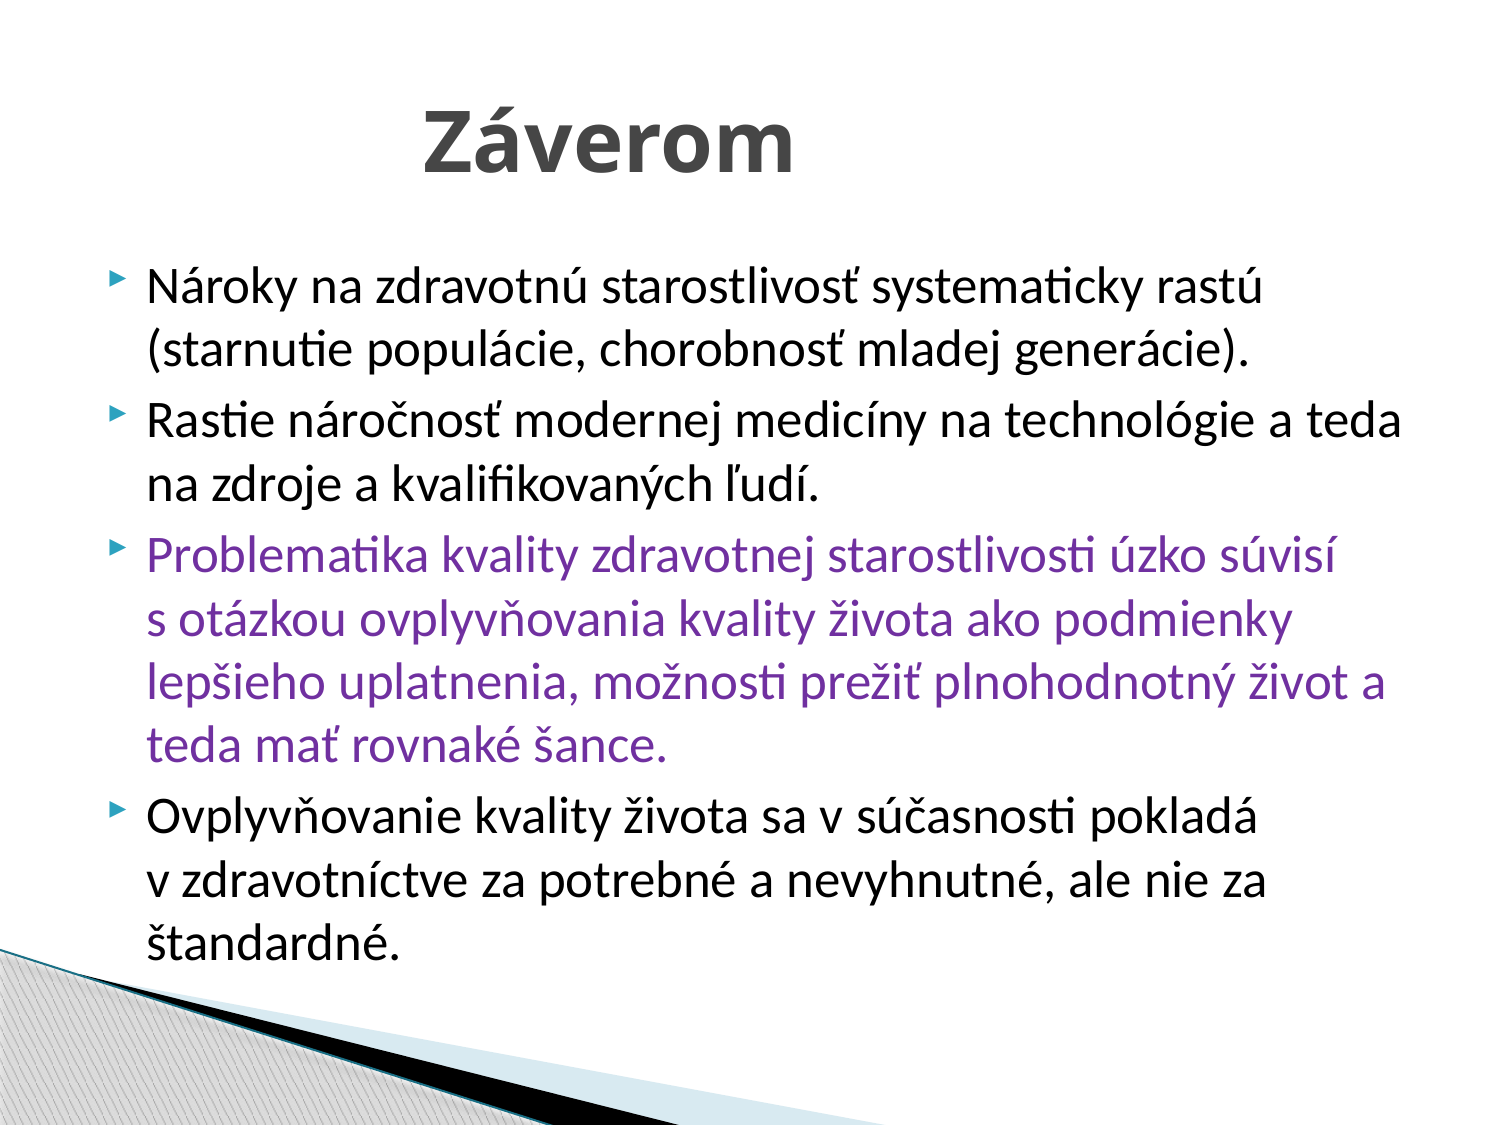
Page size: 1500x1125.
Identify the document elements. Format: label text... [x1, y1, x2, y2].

title Záverom [75, 45, 1425, 233]
list Nároky na zdravotnú starostlivosť systematicky rastú (starnutie populácie, chorobnosť mladej generácie). Rastie náročnosť modernej medicíny na technológie a teda na zdroje a kvalifikovaných ľudí. Problematika kvality zdravotnej starostlivosti úzko súvisí s otázkou ovplyvňovania kvality života ako podmienky lepšieho uplatnenia, možnosti prežiť plnohodnotný život a teda mať rovnaké šance. Ovplyvňovanie kvality života sa v súčasnosti pokladá v zdravotníctve za potrebné a nevyhnutné, ale nie za štandardné. [75, 243, 1425, 986]
